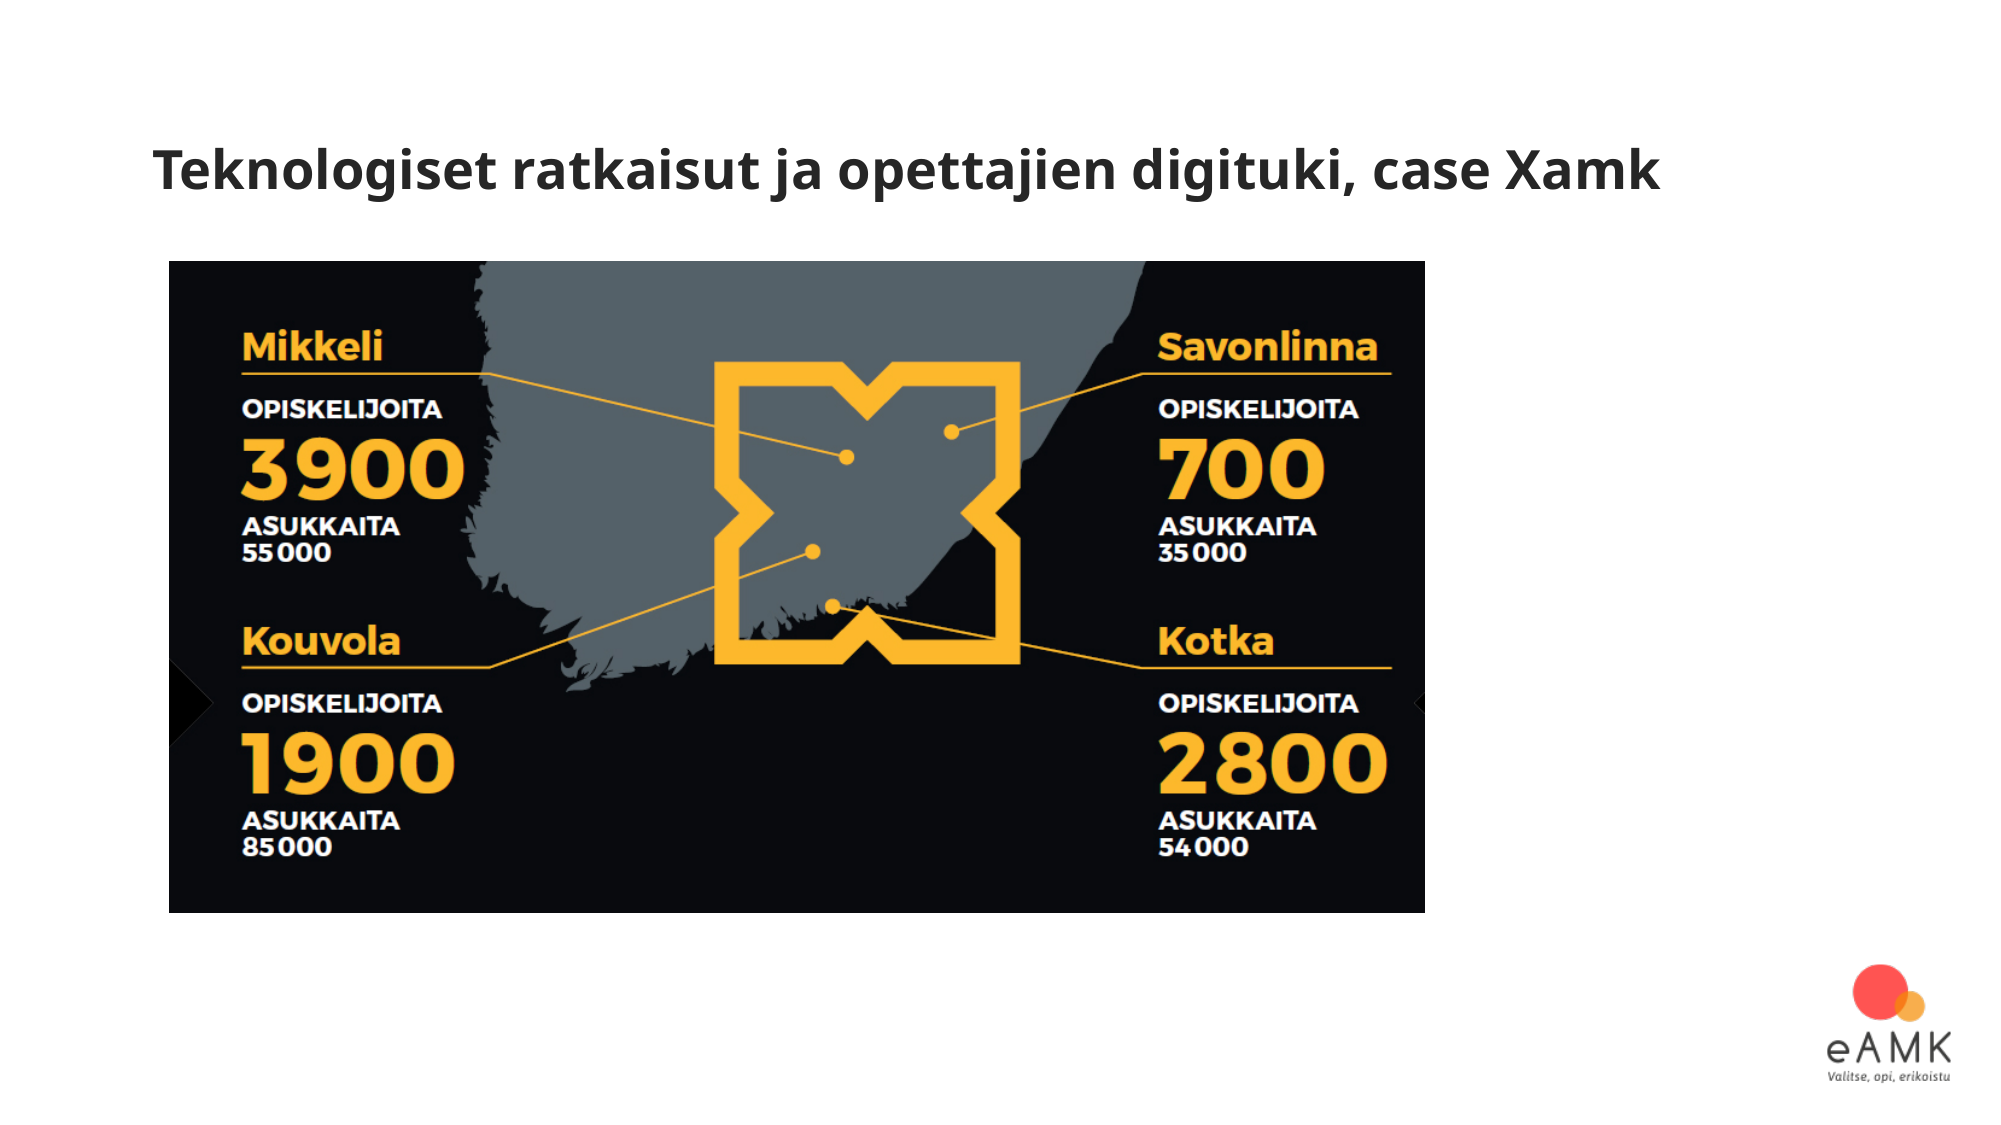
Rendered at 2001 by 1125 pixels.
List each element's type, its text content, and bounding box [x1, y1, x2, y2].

picture [166, 261, 1426, 915]
picture [1815, 957, 1962, 1092]
title Teknologiset ratkaisut ja opettajien digituki, case Xamk [137, 137, 1863, 208]
